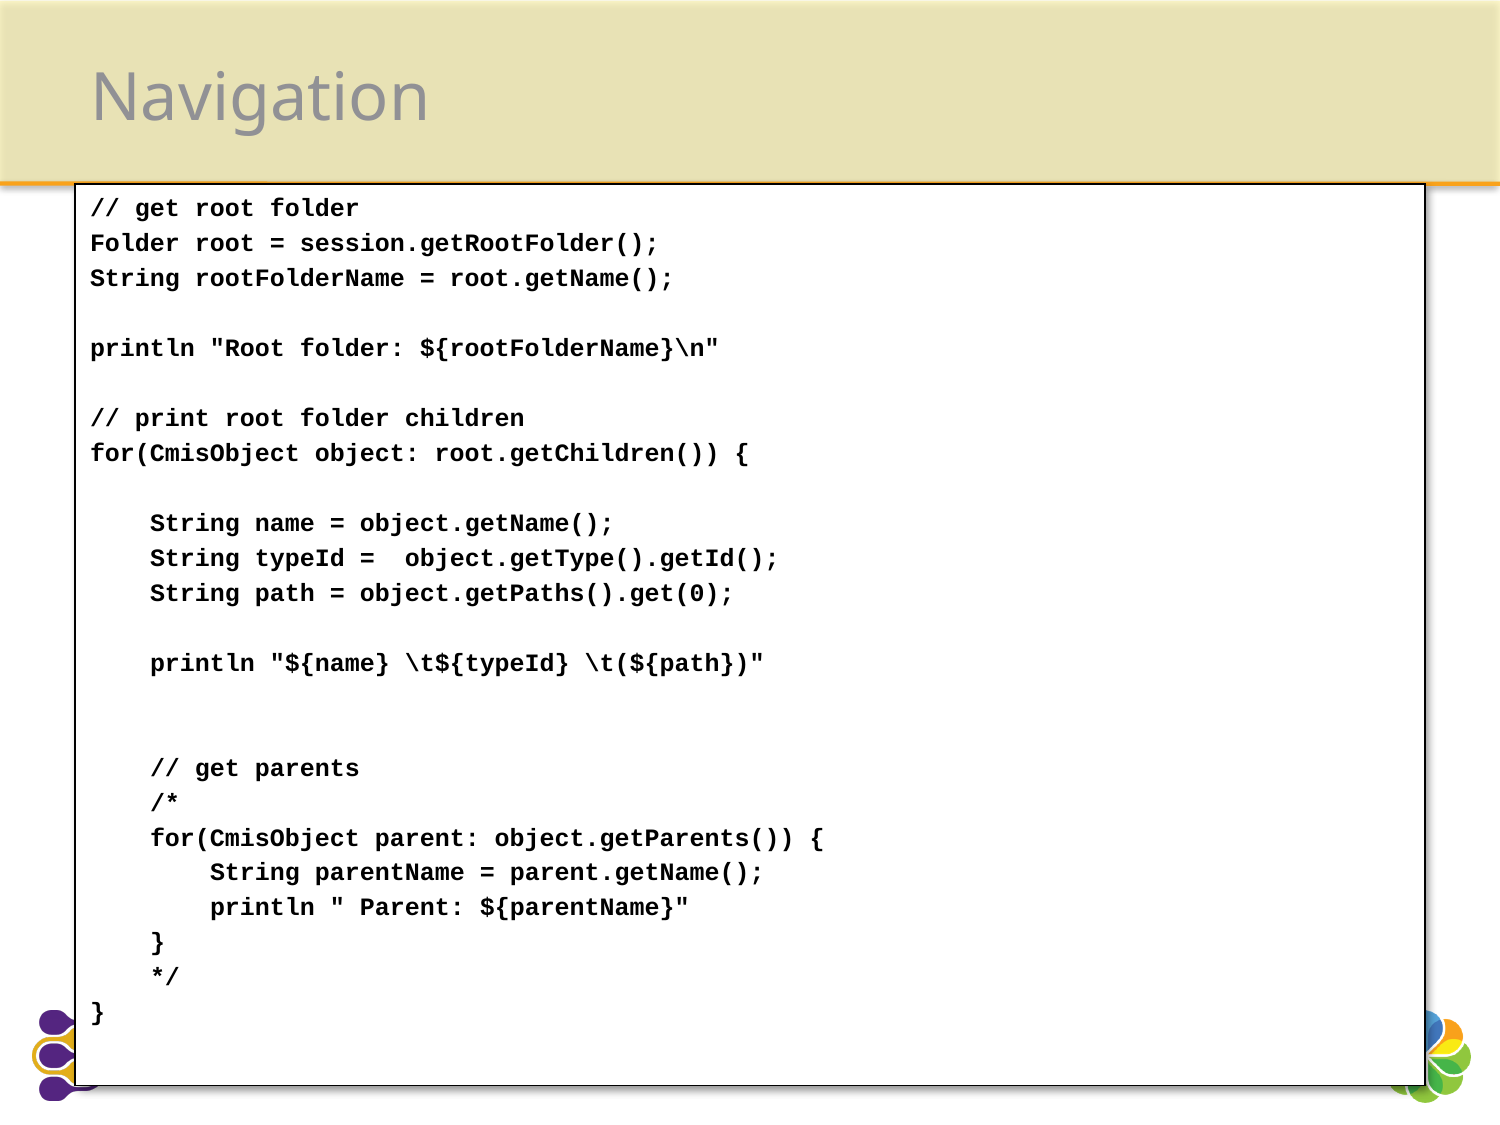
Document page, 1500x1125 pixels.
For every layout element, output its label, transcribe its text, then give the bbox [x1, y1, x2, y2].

list // get root folder Folder root = session.getRootFolder(); String rootFolderName = root.getName(); println "Root folder: ${rootFolderName}\n" // print root folder children for(CmisObject object: root.getChildren()) { String name = object.getName(); String typeId = object.getType().getId(); String path = object.getPaths().get(0); println "${name} \t${typeId} \t(${path})" // get parents /* for(CmisObject parent: object.getParents()) { String parentName = parent.getName(); println " Parent: ${parentName}" } */ } [74, 183, 1426, 1086]
picture [1379, 1010, 1471, 1103]
picture [32, 1010, 362, 1101]
title Navigation [74, 23, 1426, 163]
